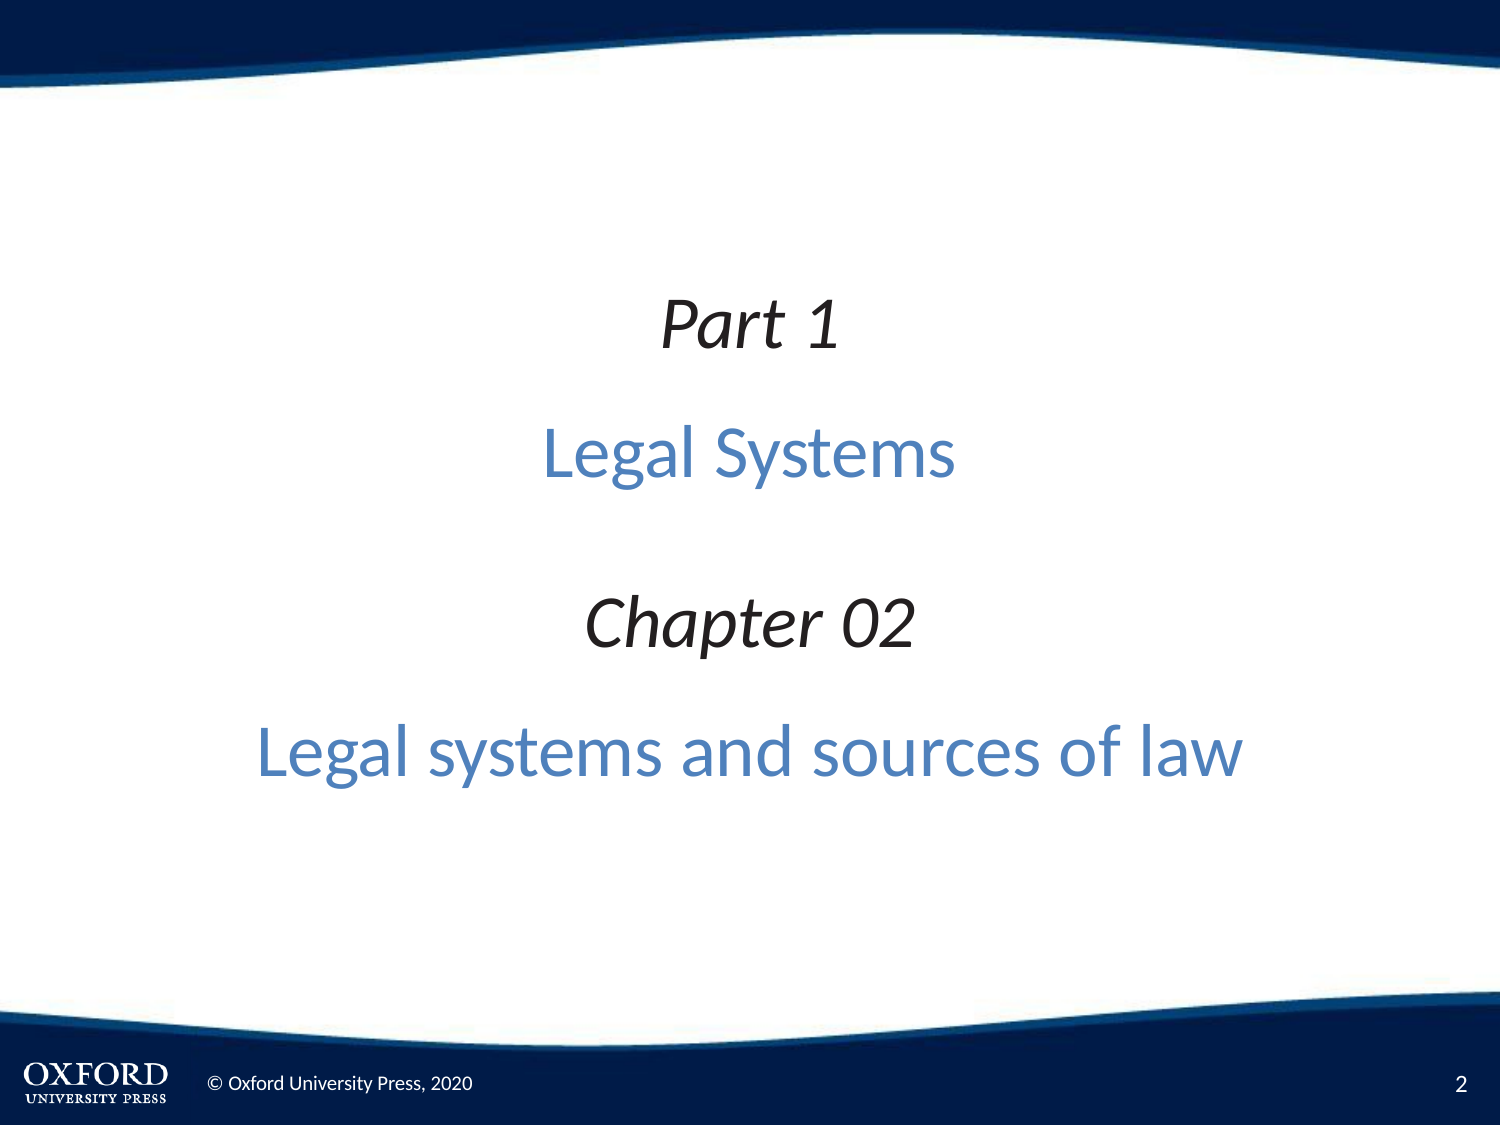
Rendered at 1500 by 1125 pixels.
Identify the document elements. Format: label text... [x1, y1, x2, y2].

picture [0, 0, 1500, 1125]
text_box Part 1 Legal Systems Chapter 02 Legal systems and sources of law [249, 232, 1251, 792]
slide_number 10 [1448, 1071, 1487, 1125]
footer © Oxford University Press, 2020 [204, 1072, 479, 1125]
